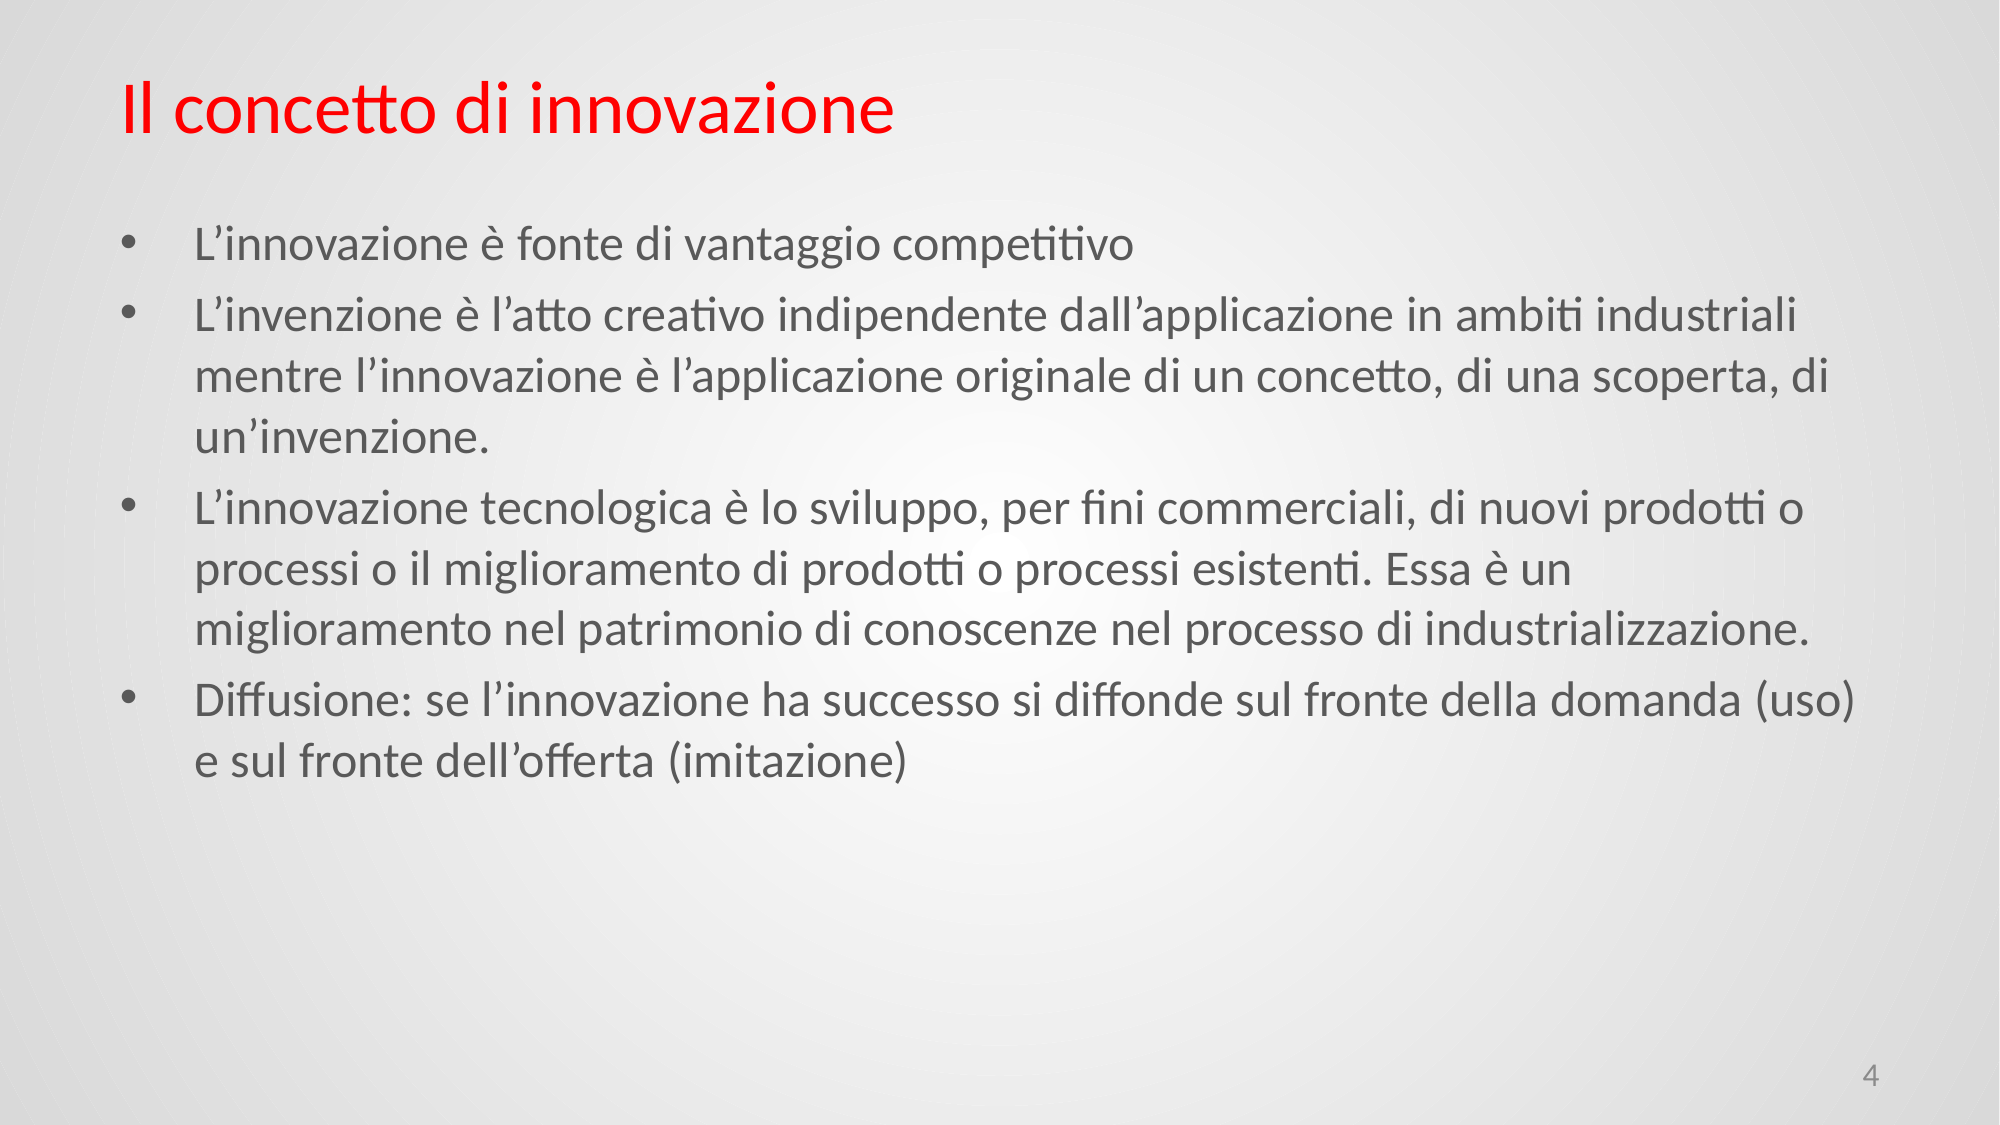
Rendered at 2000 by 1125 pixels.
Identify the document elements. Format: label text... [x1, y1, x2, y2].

title Il concetto di innovazione [99, 45, 1900, 162]
slide_number 4 [1432, 1042, 1900, 1103]
list L’innovazione è fonte di vantaggio competitivo L’invenzione è l’atto creativo indipendente dall’applicazione in ambiti industriali mentre l’innovazione è l’applicazione originale di un concetto, di una scoperta, di un’invenzione. L’innovazione tecnologica è lo sviluppo, per fini commerciali, di nuovi prodotti o processi o il miglioramento di prodotti o processi esistenti. Essa è un miglioramento nel patrimonio di conoscenze nel processo di industrializzazione. Diffusione: se l’innovazione ha successo si diffonde sul fronte della domanda (uso) e sul fronte dell’offerta (imitazione) [99, 200, 1900, 1019]
text_box [162, 49, 1862, 188]
